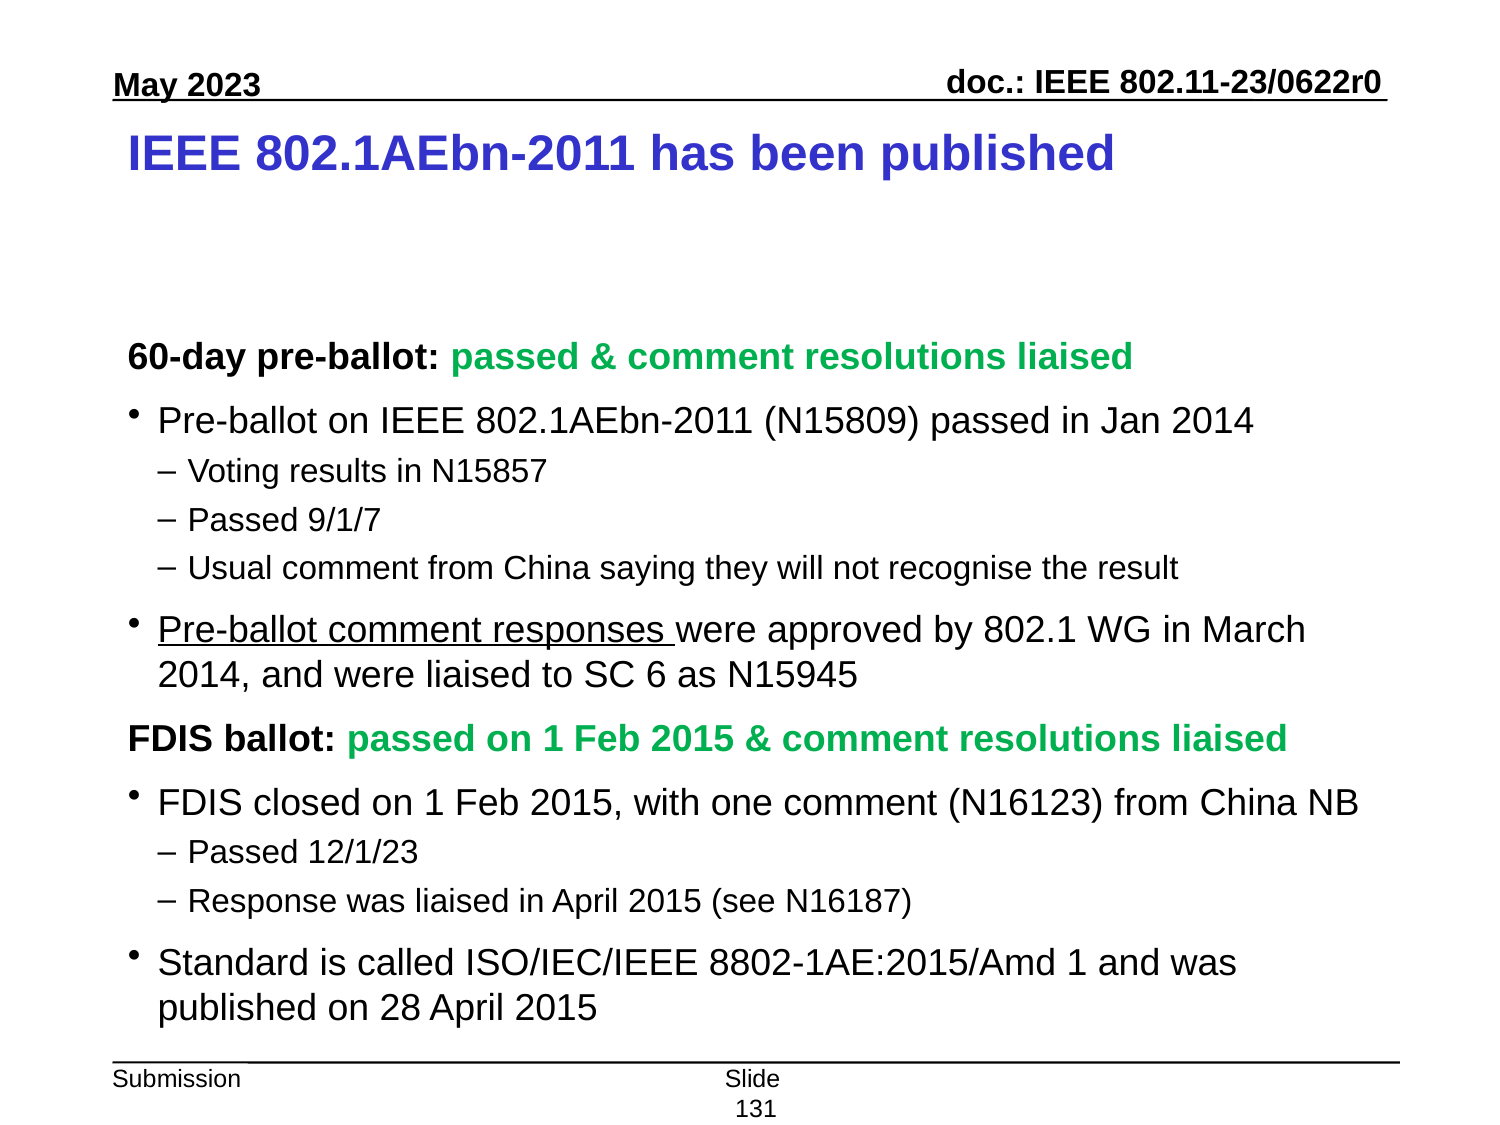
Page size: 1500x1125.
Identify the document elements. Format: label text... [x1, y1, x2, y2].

list 60-day pre-ballot: passed & comment resolutions liaised Pre-ballot on IEEE 802.1AEbn-2011 (N15809) passed in Jan 2014 Voting results in N15857 Passed 9/1/7 Usual comment from China saying they will not recognise the result Pre-ballot comment responses were approved by 802.1 WG in March 2014, and were liaised to SC 6 as N15945 FDIS ballot: passed on 1 Feb 2015 & comment resolutions liaised FDIS closed on 1 Feb 2015, with one comment (N16123) from China NB Passed 12/1/23 Response was liaised in April 2015 (see N16187) Standard is called ISO/IEC/IEEE 8802-1AE:2015/Amd 1 and was published on 28 April 2015 [112, 324, 1388, 1000]
title IEEE 802.1AEbn-2011 has been published [112, 112, 1388, 288]
slide_number Slide 131 [709, 1061, 803, 1093]
